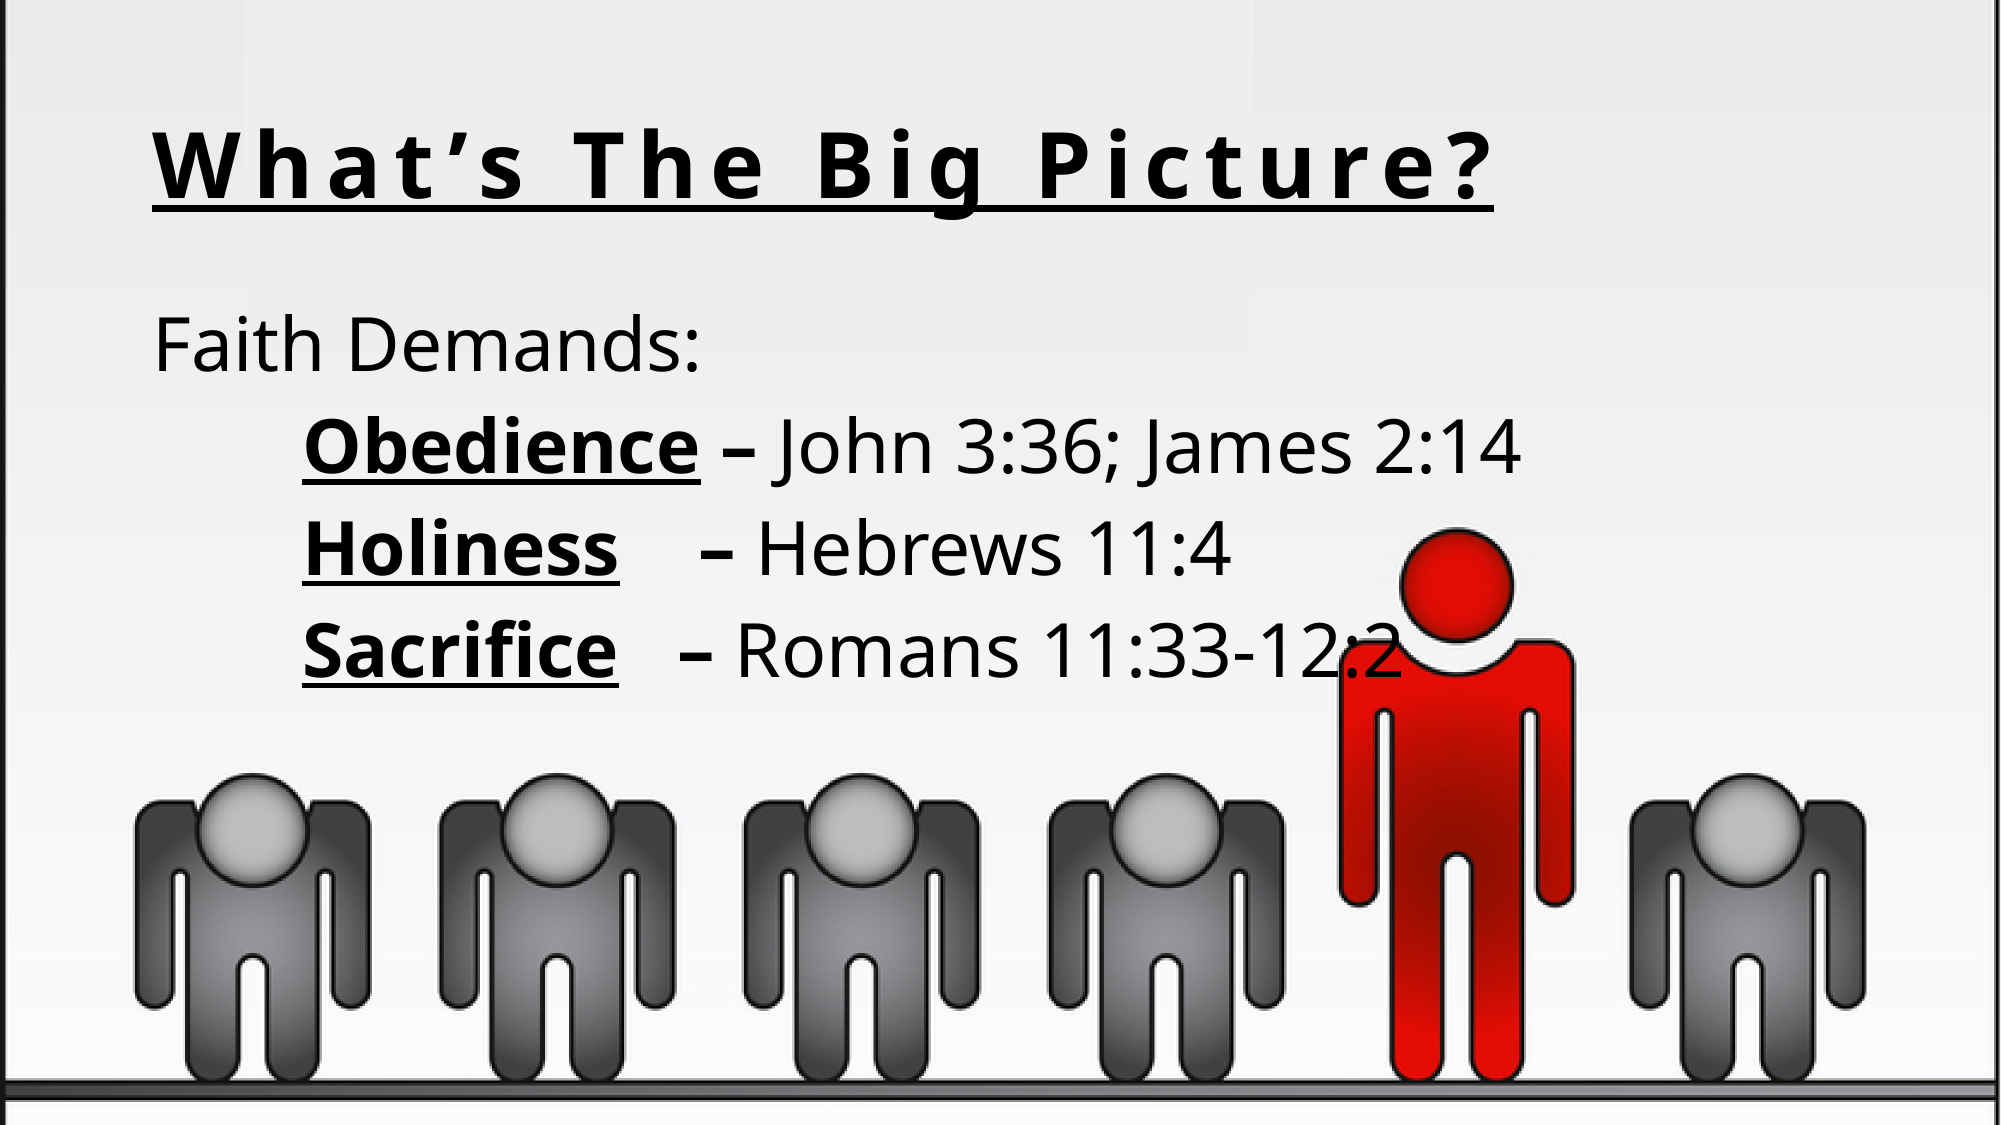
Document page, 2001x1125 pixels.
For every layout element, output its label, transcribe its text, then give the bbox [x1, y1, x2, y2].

list Faith Demands: Obedience – John 3:36; James 2:14 Holiness – Hebrews 11:4 Sacrifice – Romans 11:33-12:2 [137, 299, 1863, 1014]
picture [0, 0, 2001, 1125]
title What’s The Big Picture? [137, 59, 1863, 278]
